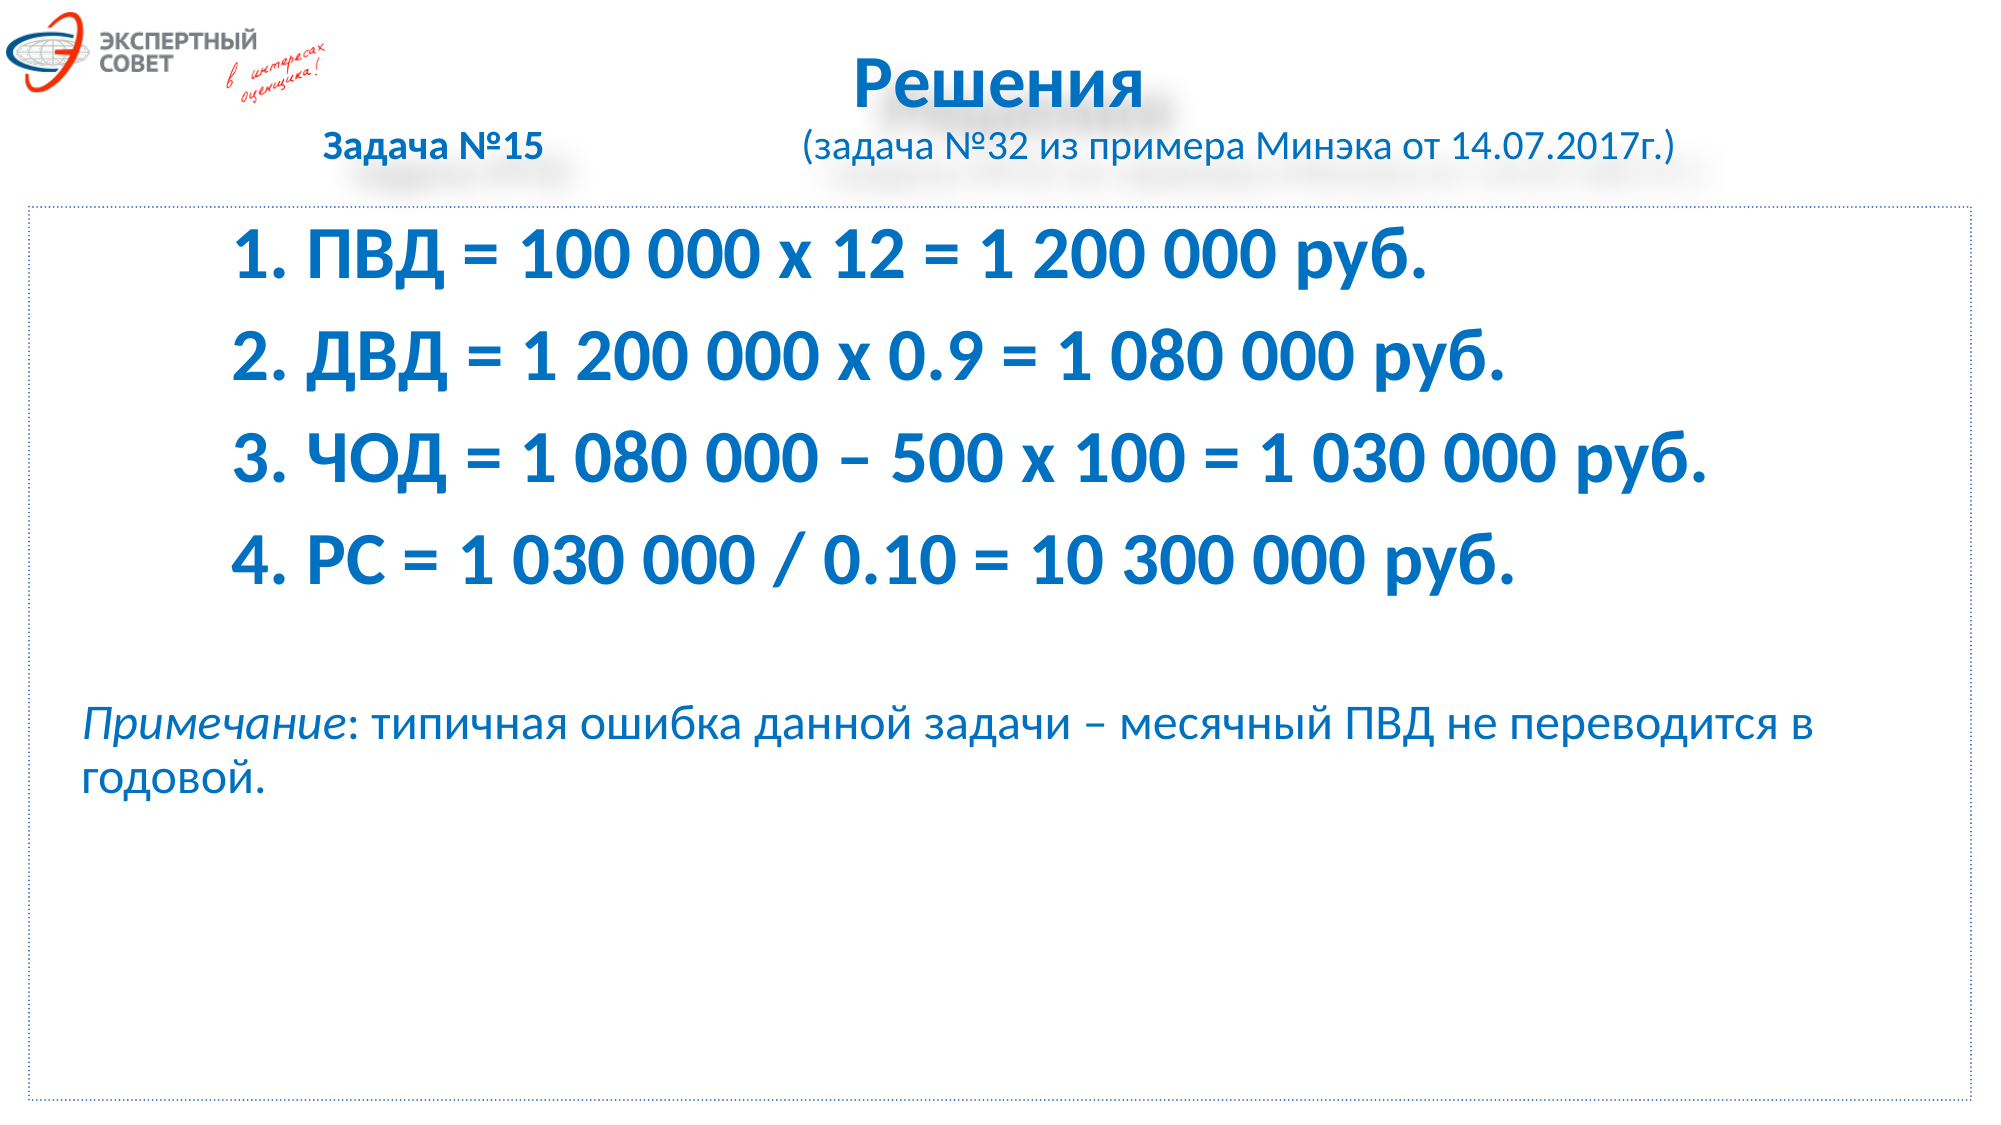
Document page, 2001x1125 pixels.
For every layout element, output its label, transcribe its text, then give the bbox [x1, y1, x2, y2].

picture [4, 10, 329, 106]
list 1. ПВД = 100 000 х 12 = 1 200 000 руб. 2. ДВД = 1 200 000 х 0.9 = 1 080 000 руб. 3. ЧОД = 1 080 000 – 500 х 100 = 1 030 000 руб. 4. РС = 1 030 000 / 0.10 = 10 300 000 руб. Примечание: типичная ошибка данной задачи – месячный ПВД не переводится в годовой. [28, 206, 1971, 1100]
title Решения Задача №15 (задача №32 из примера Минэка от 14.07.2017г.) [137, 32, 1863, 179]
